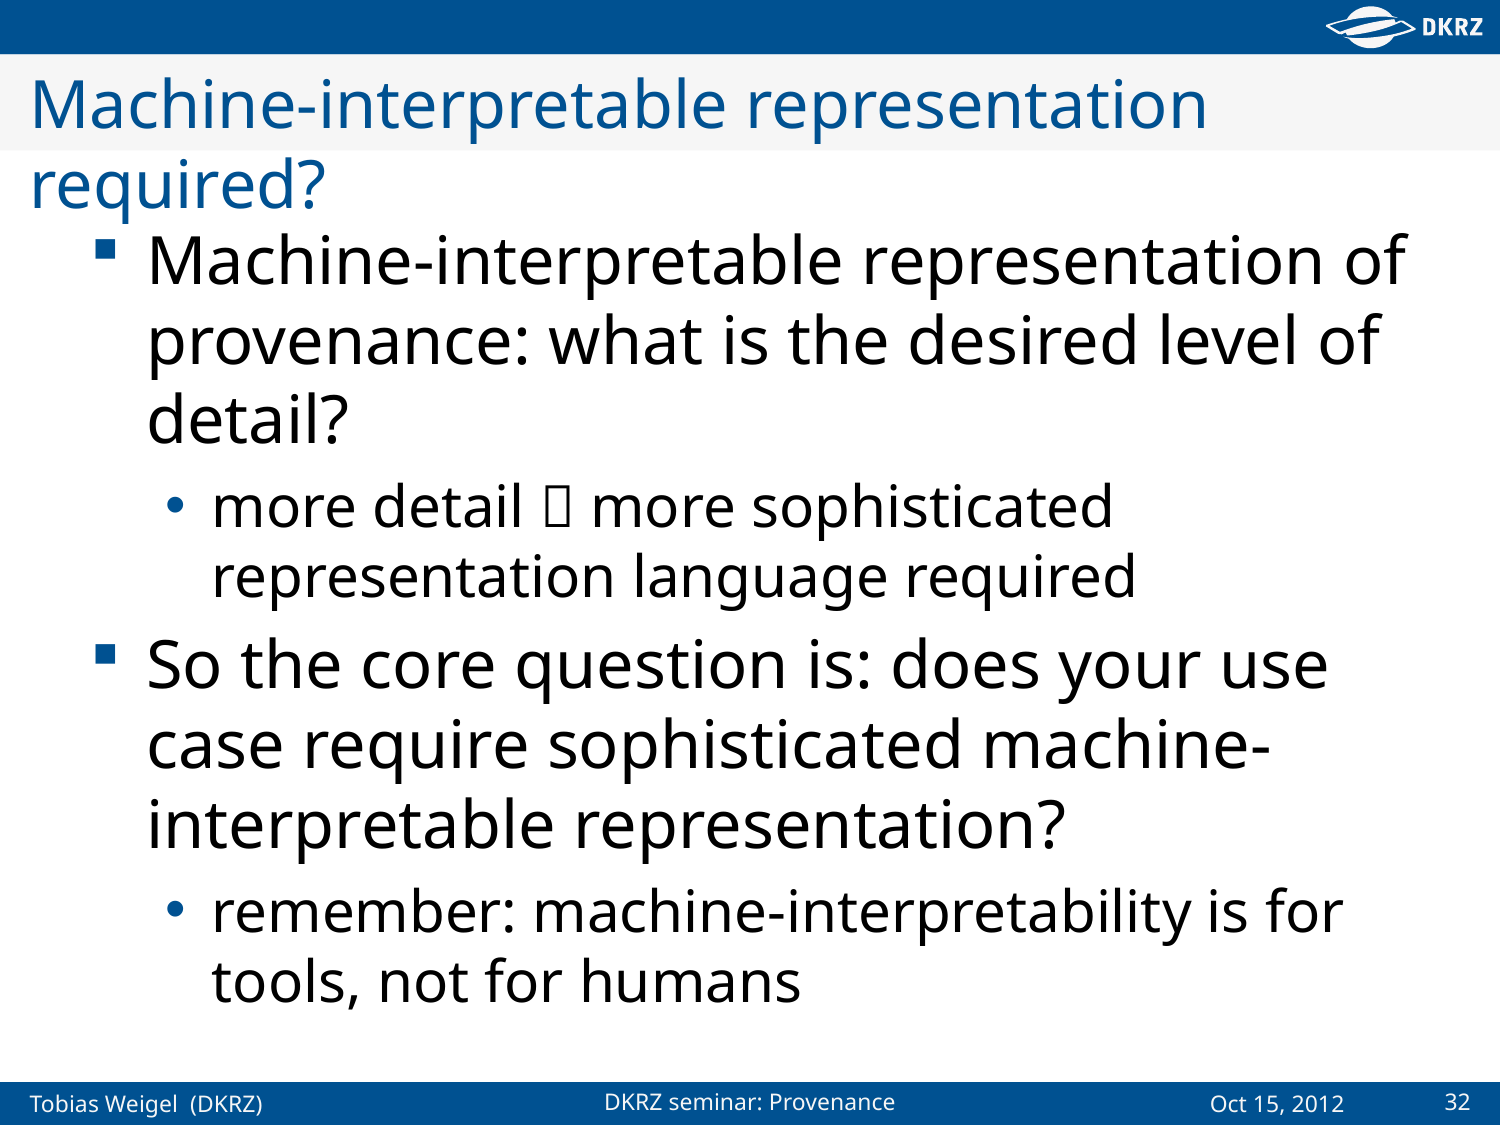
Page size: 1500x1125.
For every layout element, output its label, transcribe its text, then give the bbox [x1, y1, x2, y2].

footer DKRZ seminar: Provenance [335, 1082, 1165, 1125]
slide_number 32 [1376, 1082, 1500, 1125]
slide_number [1187, 1082, 1360, 1125]
list Machine-interpretable representation of provenance: what is the desired level of detail? more detail  more sophisticated representation language required So the core question is: does your use case require sophisticated machine-interpretable representation? remember: machine-interpretability is for tools, not for humans [75, 196, 1425, 1035]
title Machine-interpretable representation required? [0, 54, 1500, 151]
